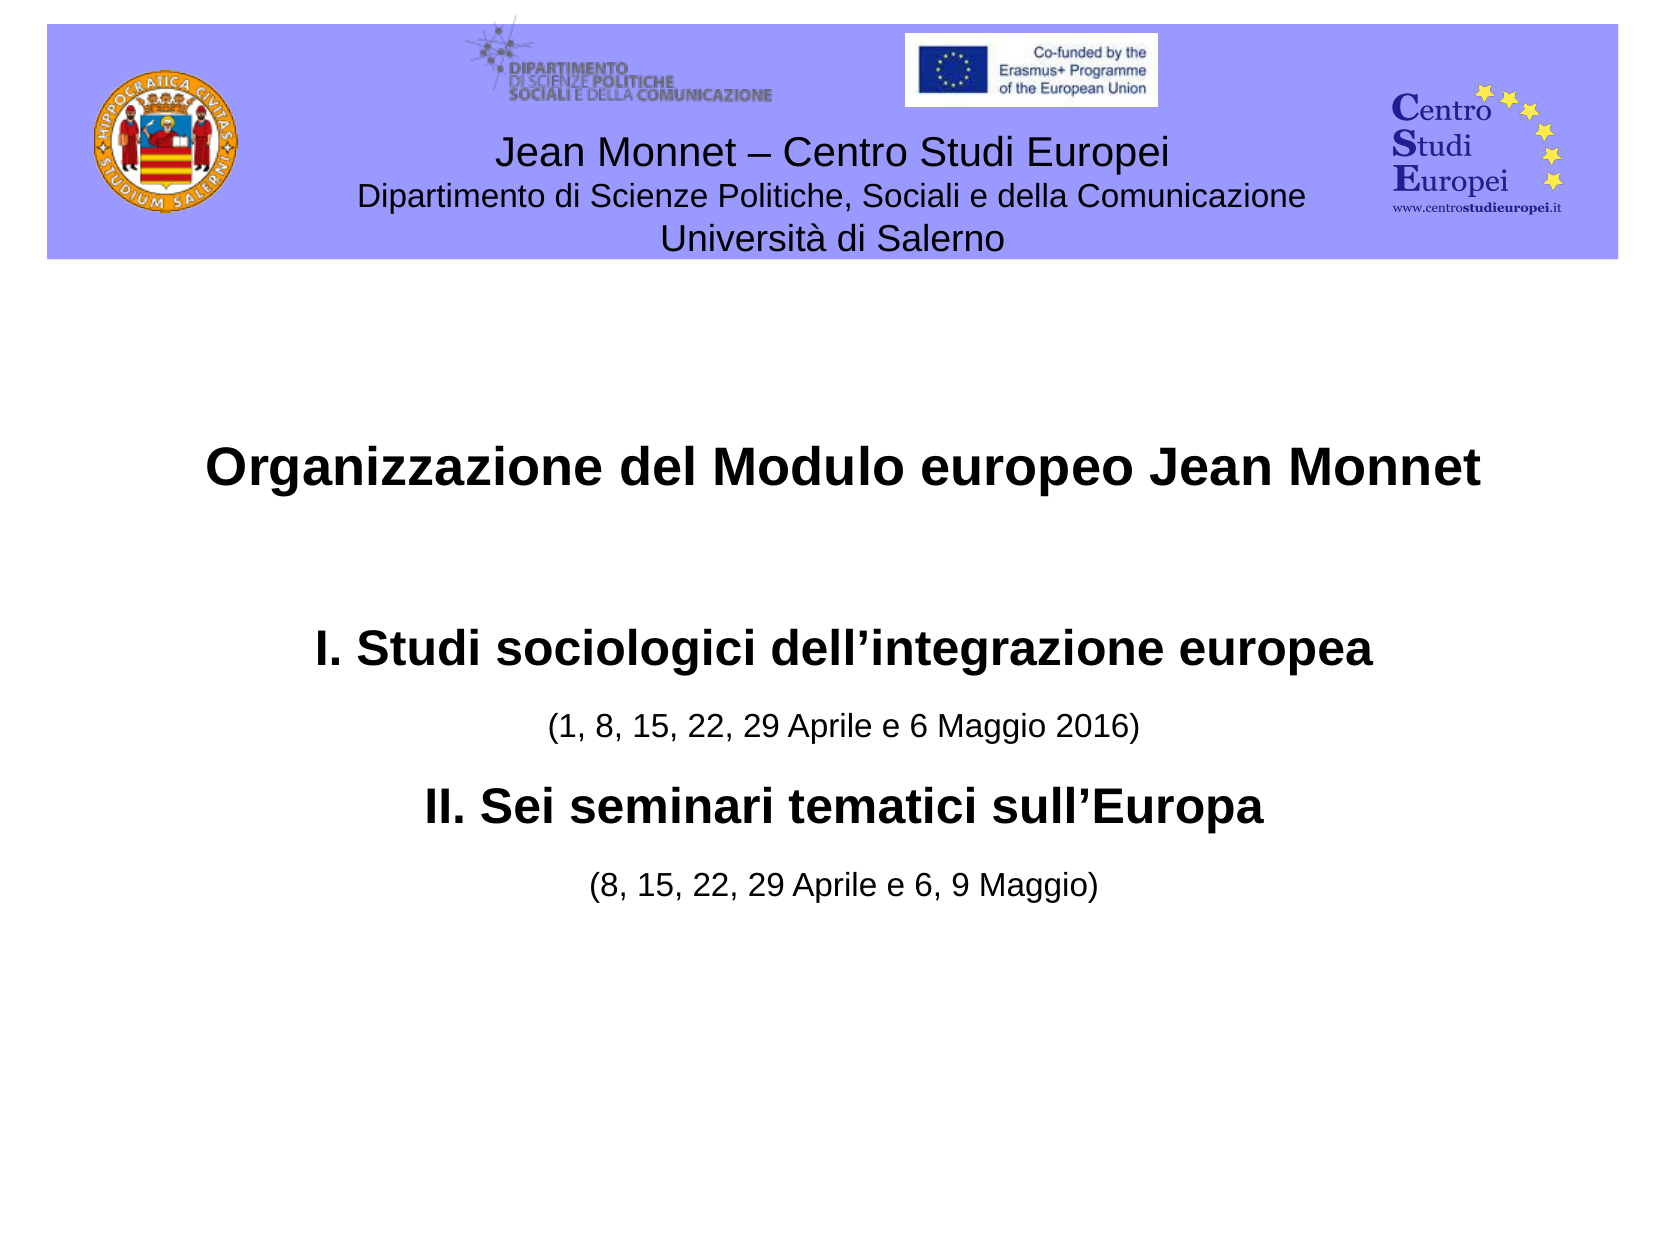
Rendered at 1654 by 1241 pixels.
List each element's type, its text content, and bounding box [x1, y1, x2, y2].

picture [460, 7, 898, 119]
picture [904, 33, 1158, 107]
title Jean Monnet – Centro Studi Europei Dipartimento di Scienze Politiche, Sociali e della Comunicazione Università di Salerno [47, 24, 1619, 260]
picture [1381, 58, 1572, 236]
picture [94, 70, 272, 213]
list Organizzazione del Modulo europeo Jean Monnet I. Studi sociologici dell’integrazione europea (1, 8, 15, 22, 29 Aprile e 6 Maggio 2016) II. Sei seminari tematici sull’Europa (8, 15, 22, 29 Aprile e 6, 9 Maggio) [126, 431, 1545, 975]
